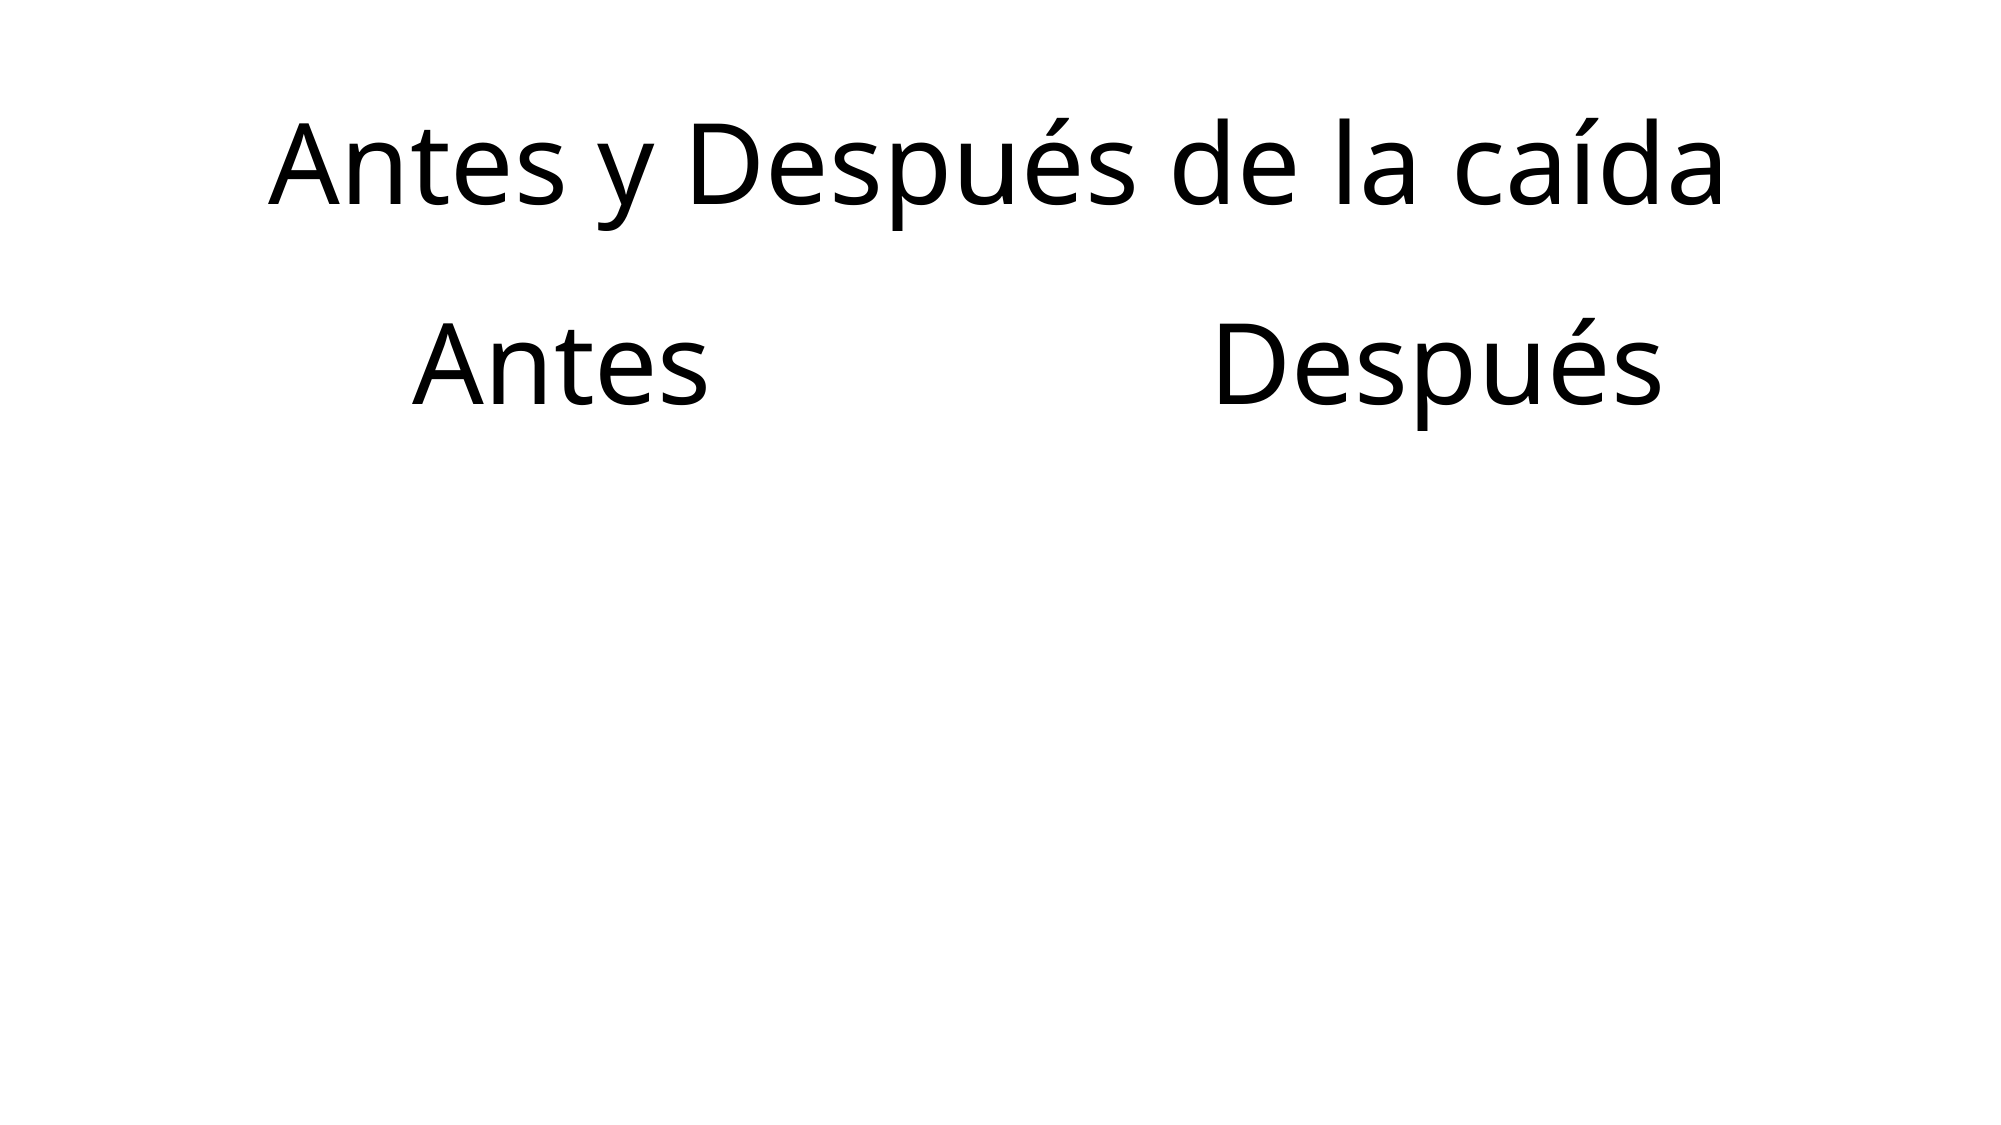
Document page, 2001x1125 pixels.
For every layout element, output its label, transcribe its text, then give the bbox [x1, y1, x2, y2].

list Antes [137, 299, 988, 1014]
title Antes y Después de la caída [137, 59, 1863, 278]
list Después [1012, 299, 1863, 1014]
